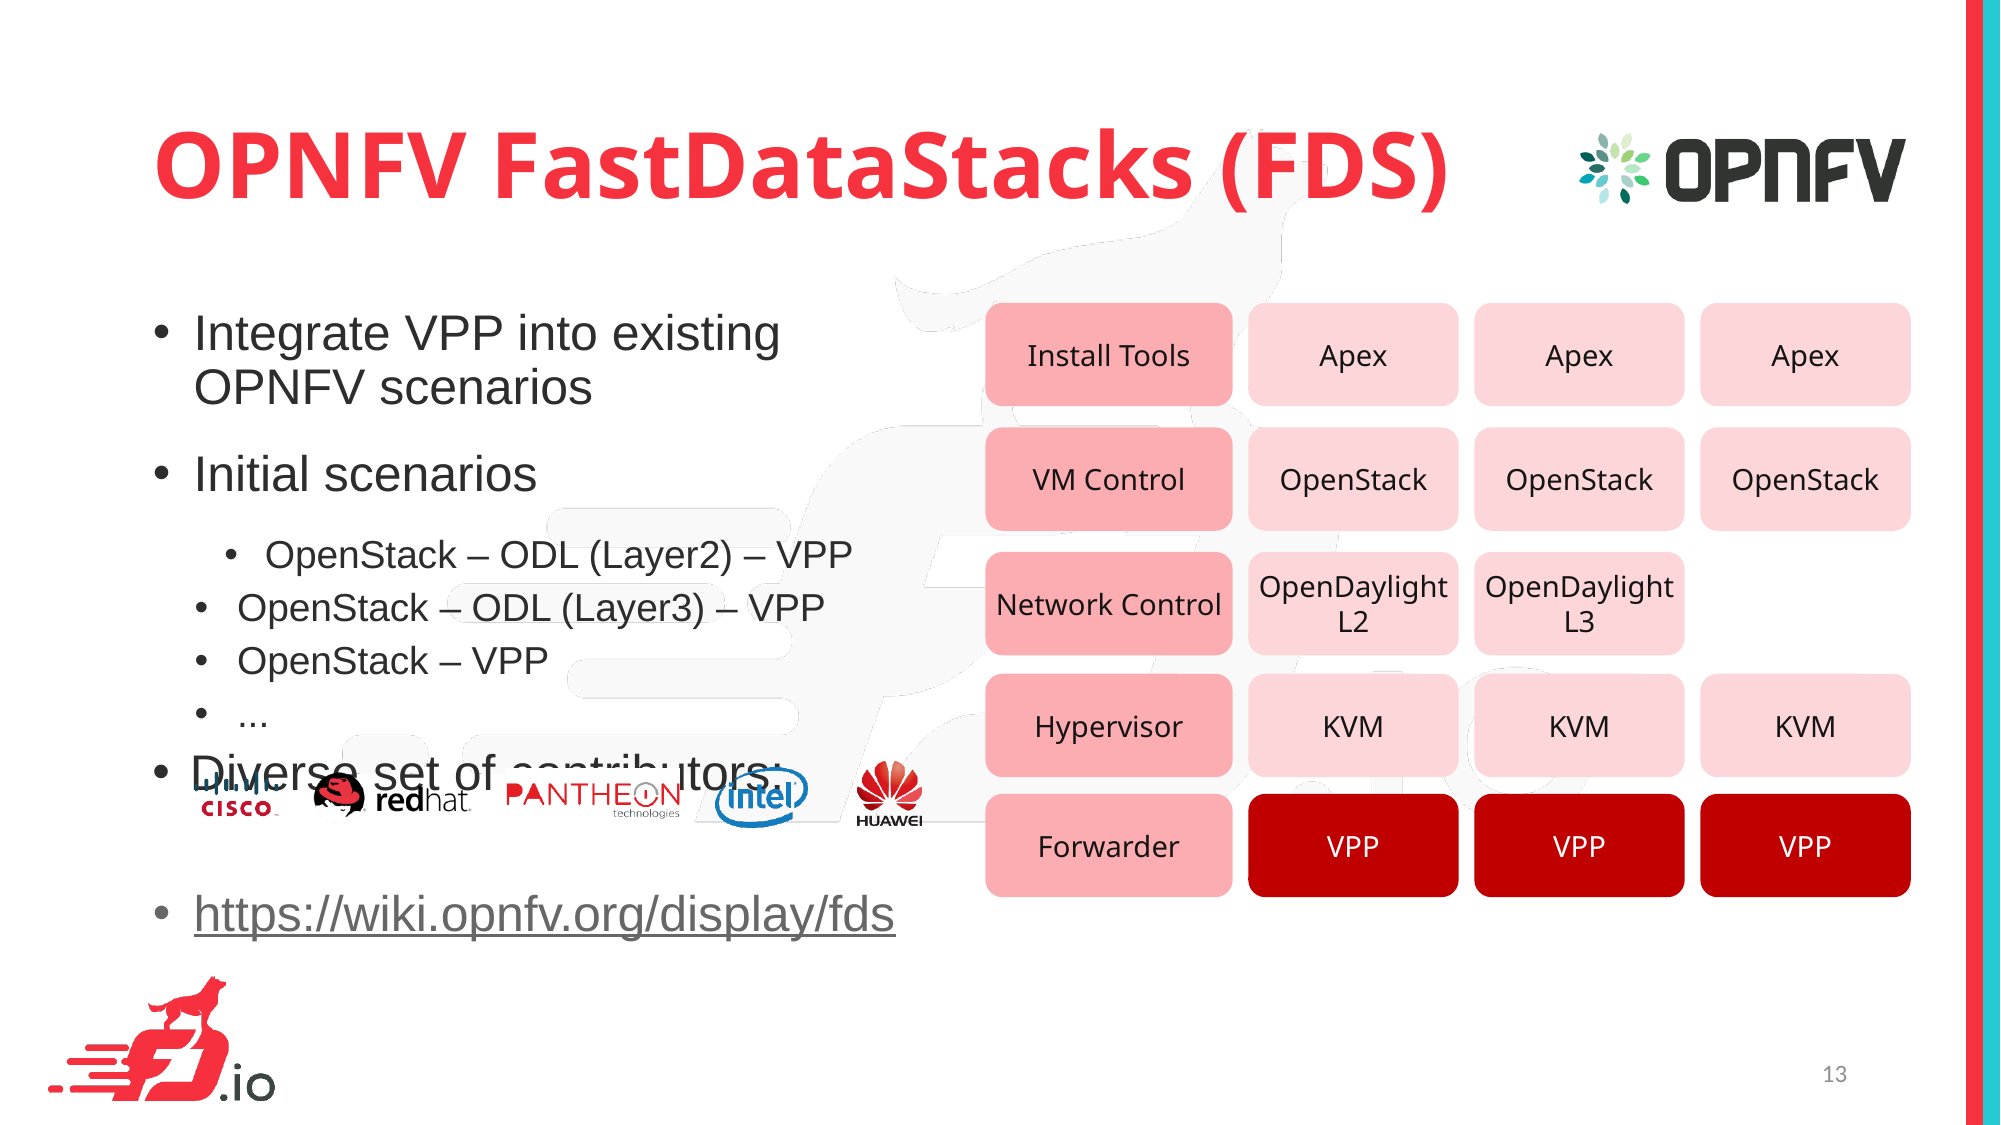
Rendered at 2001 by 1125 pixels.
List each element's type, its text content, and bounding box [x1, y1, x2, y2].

slide_number 13 [1787, 1042, 1863, 1103]
title OPNFV FastDataStacks (FDS) [137, 59, 1863, 278]
picture [505, 768, 680, 827]
picture [857, 761, 922, 826]
list Integrate VPP into existing OPNFV scenarios Initial scenarios OpenStack – ODL (Layer2) – VPP OpenStack – ODL (Layer3) – VPP OpenStack – VPP ... Diverse set of contributors: https://wiki.opnfv.org/display/fds [137, 299, 970, 964]
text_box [985, 302, 1911, 898]
picture [191, 768, 281, 819]
picture [715, 767, 808, 828]
picture [1579, 133, 1906, 204]
picture [313, 772, 472, 823]
picture [47, 975, 276, 1103]
